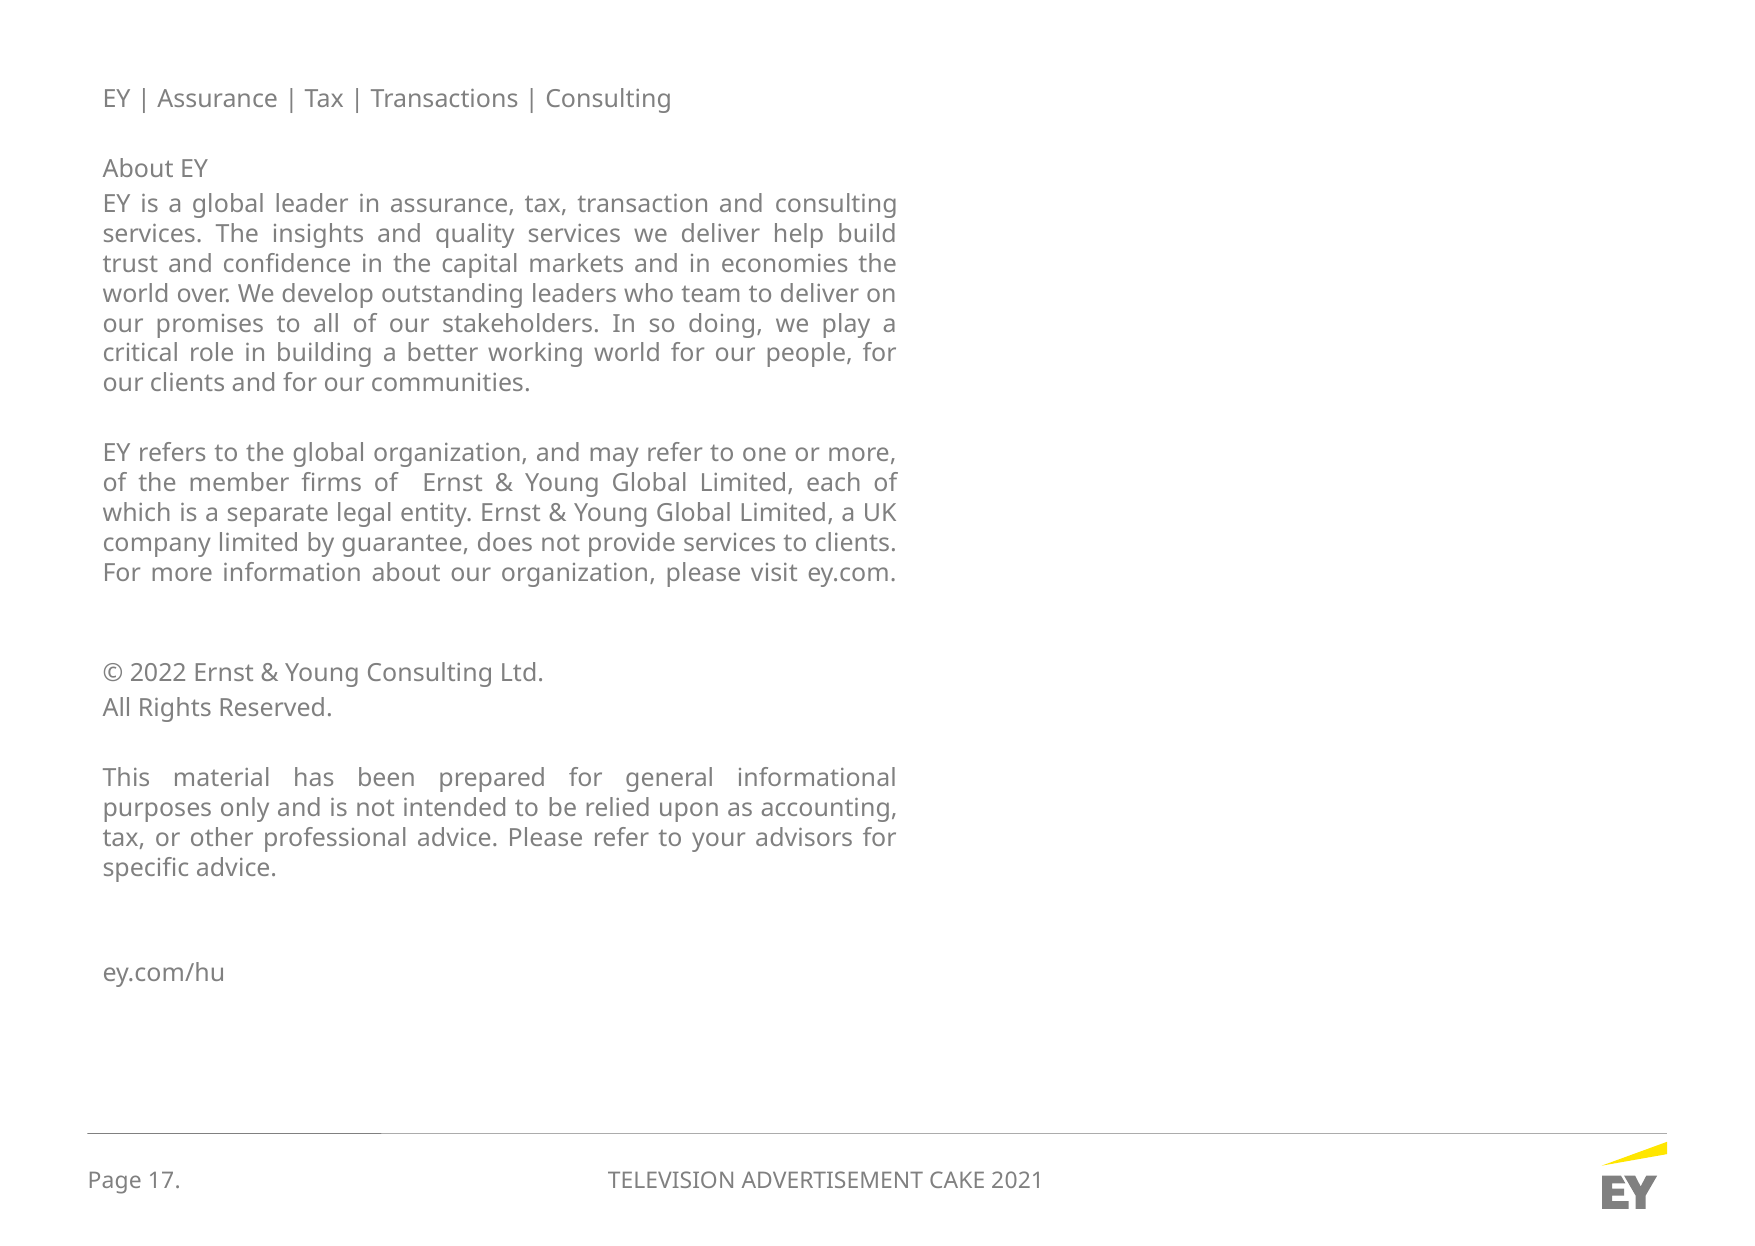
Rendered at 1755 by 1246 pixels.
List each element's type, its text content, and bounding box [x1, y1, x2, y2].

text_box EY | Assurance | Tax | Transactions | Consulting About EY EY is a global leader in assurance, tax, transaction and consulting services. The insights and quality services we deliver help build trust and confidence in the capital markets and in economies the world over. We develop outstanding leaders who team to deliver on our promises to all of our stakeholders. In so doing, we play a critical role in building a better working world for our people, for our clients and for our communities. EY refers to the global organization, and may refer to one or more, of the member firms of Ernst & Young Global Limited, each of which is a separate legal entity. Ernst & Young Global Limited, a UK company limited by guarantee, does not provide services to clients. For more information about our organization, please visit ey.com. © 2022 Ernst & Young Consulting Ltd. All Rights Reserved. This material has been prepared for general informational purposes only and is not intended to be relied upon as accounting, tax, or other professional advice. Please refer to your advisors for specific advice. ey.com/hu [87, 75, 913, 1112]
text_box TELEVISION ADVERTISEMENT CAKE 2021 [496, 1158, 1156, 1196]
